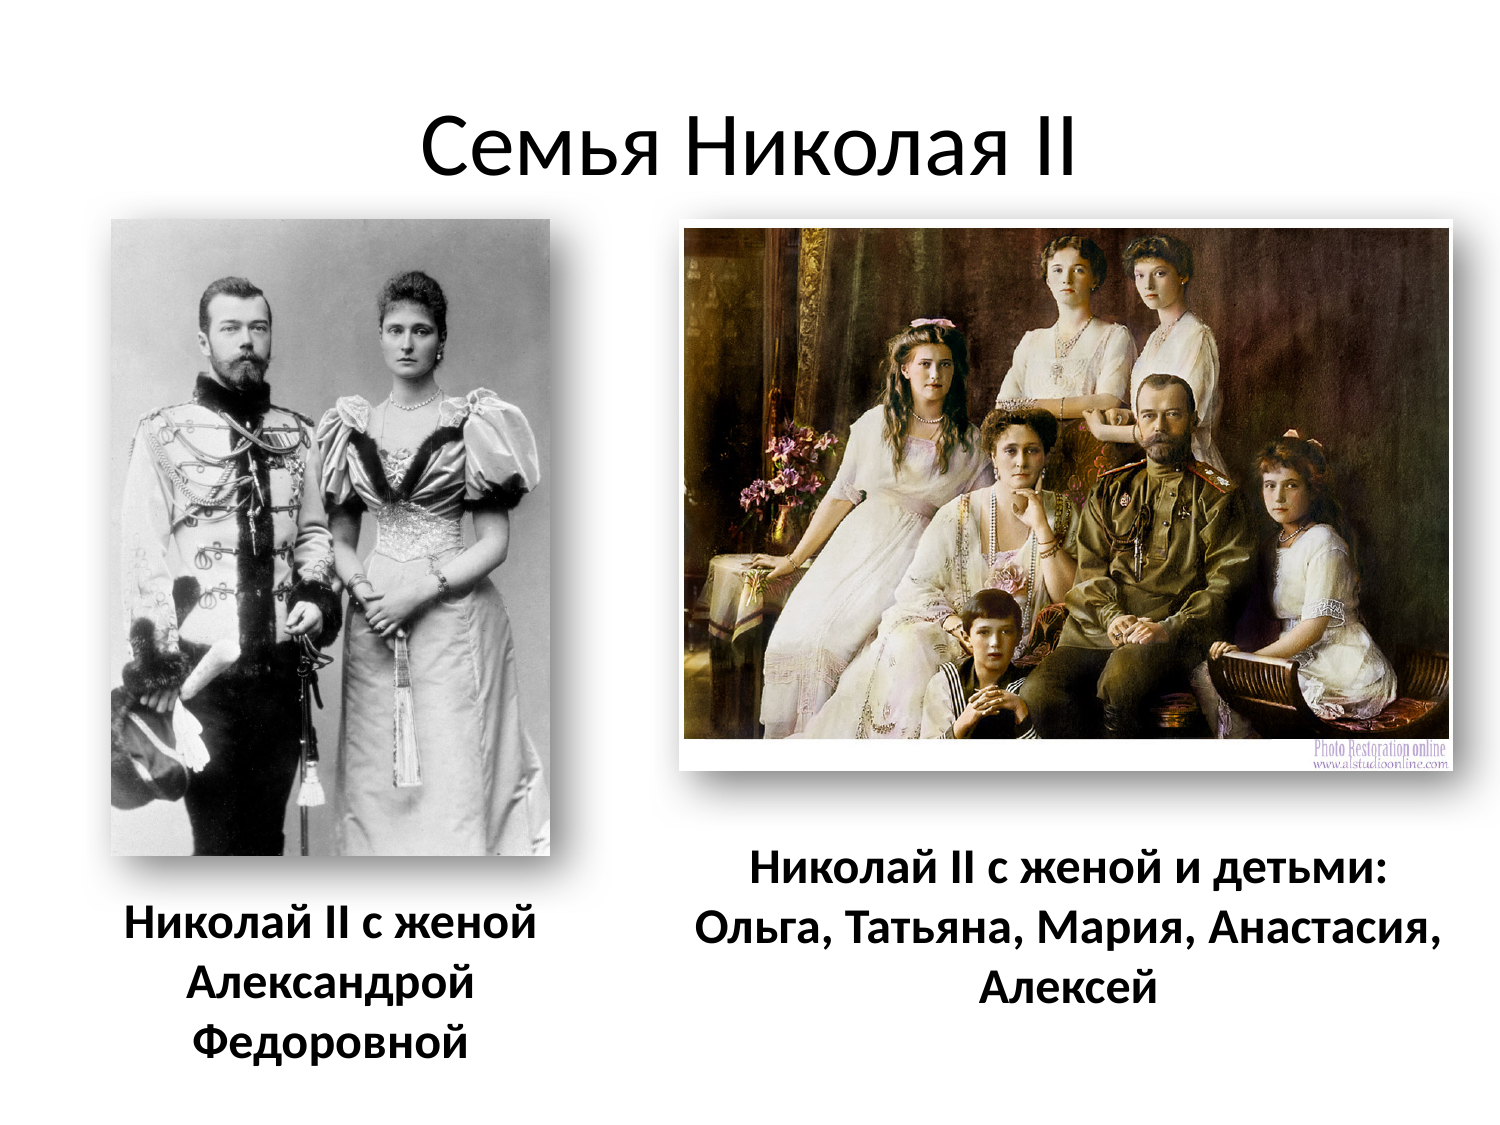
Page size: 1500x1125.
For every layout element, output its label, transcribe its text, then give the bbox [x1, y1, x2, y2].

picture [678, 219, 1453, 771]
text_box Николай II с женой и детьми: Ольга, Татьяна, Мария, Анастасия, Алексей [667, 826, 1471, 1102]
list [110, 219, 550, 856]
text_box Николай II с женой Александрой Федоровной [29, 881, 632, 1125]
title Семья Николая II [75, 45, 1425, 233]
